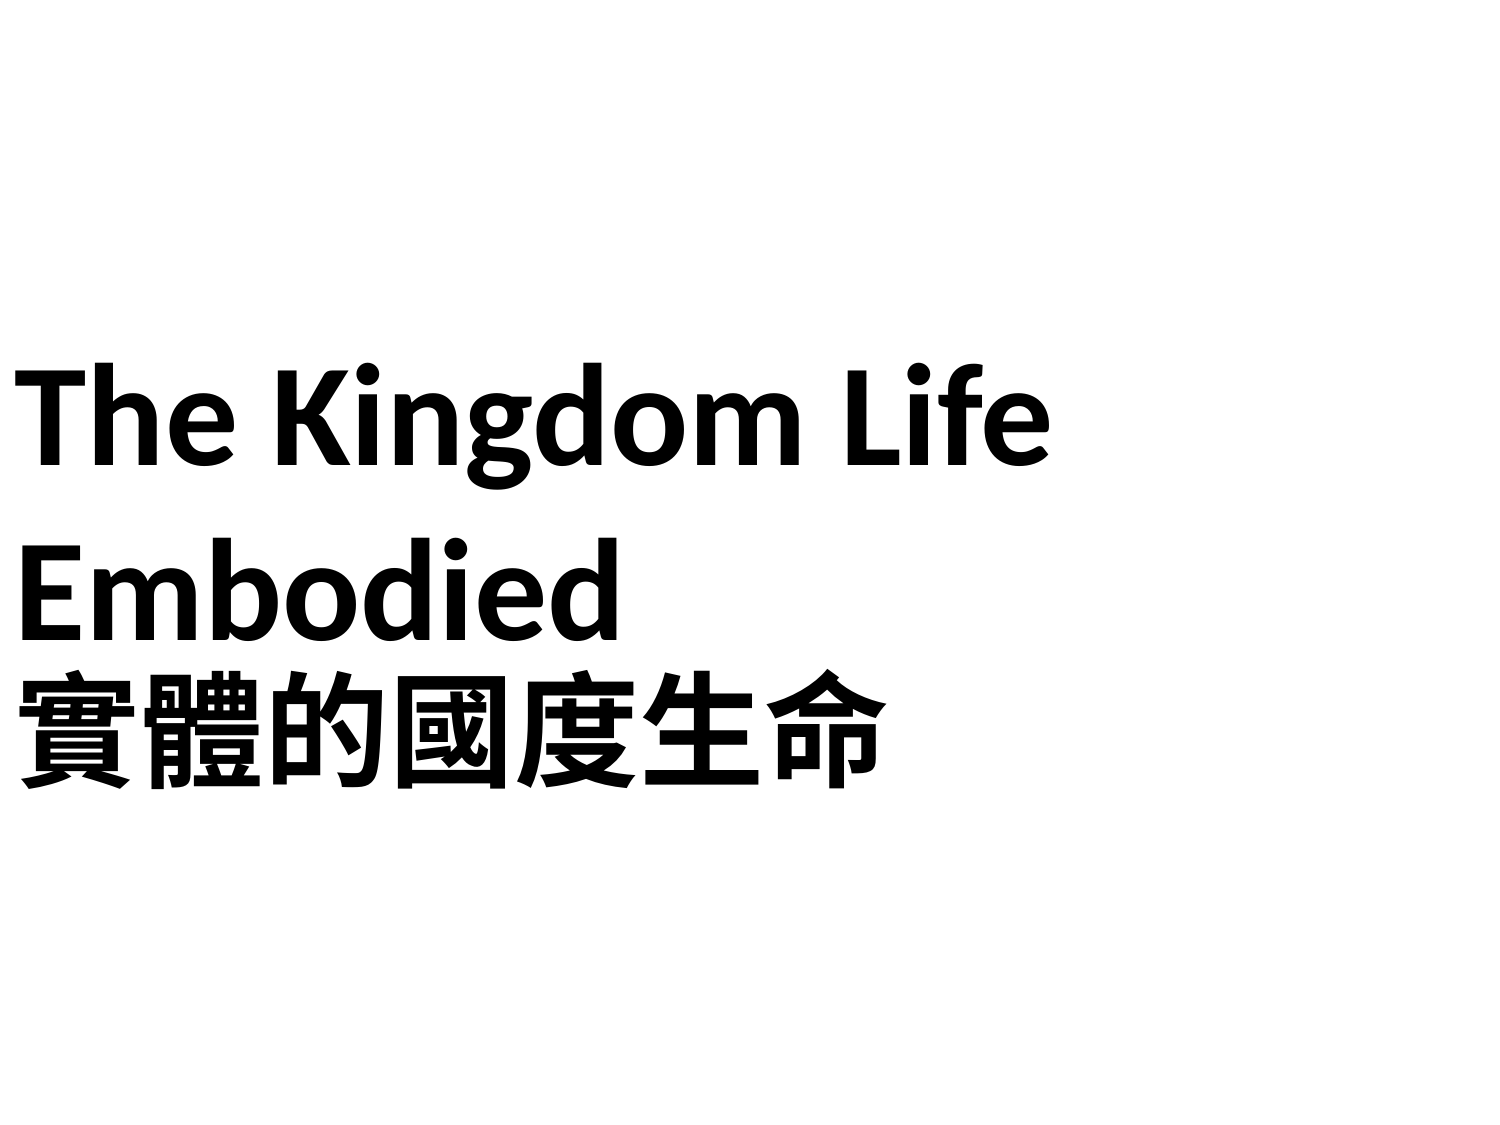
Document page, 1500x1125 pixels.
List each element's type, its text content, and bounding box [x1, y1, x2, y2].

text_box 實體的國度生命 [0, 645, 1500, 811]
text_box The Kingdom Life Embodied [0, 312, 1500, 645]
